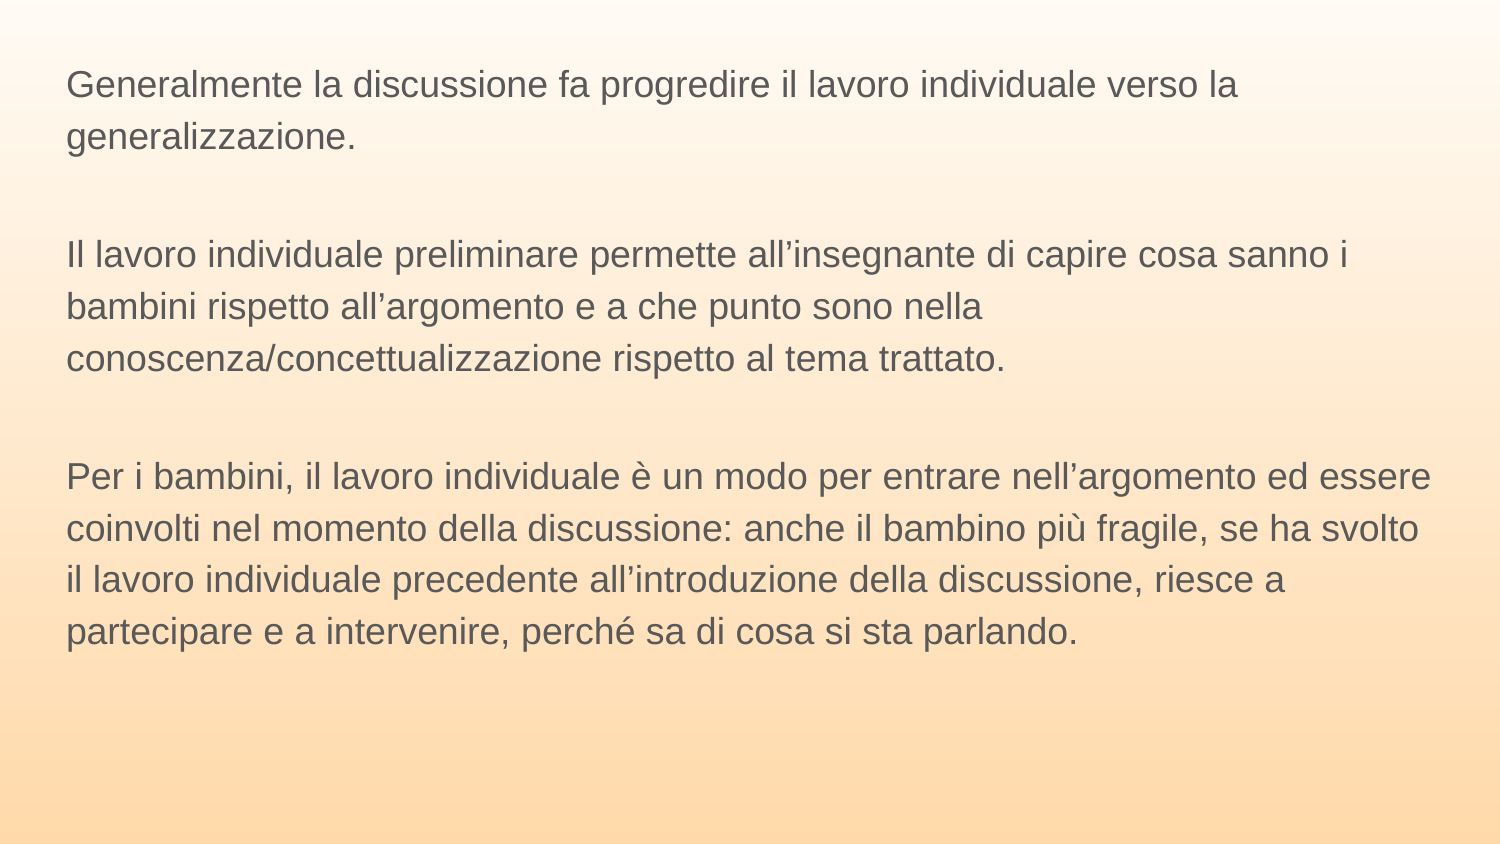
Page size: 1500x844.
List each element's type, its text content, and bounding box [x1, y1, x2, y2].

list Generalmente la discussione fa progredire il lavoro individuale verso la generalizzazione. Il lavoro individuale preliminare permette all’insegnante di capire cosa sanno i bambini rispetto all’argomento e a che punto sono nella conoscenza/concettualizzazione rispetto al tema trattato. Per i bambini, il lavoro individuale è un modo per entrare nell’argomento ed essere coinvolti nel momento della discussione: anche il bambino più fragile, se ha svolto il lavoro individuale precedente all’introduzione della discussione, riesce a partecipare e a intervenire, perché sa di cosa si sta parlando. [51, 38, 1449, 820]
